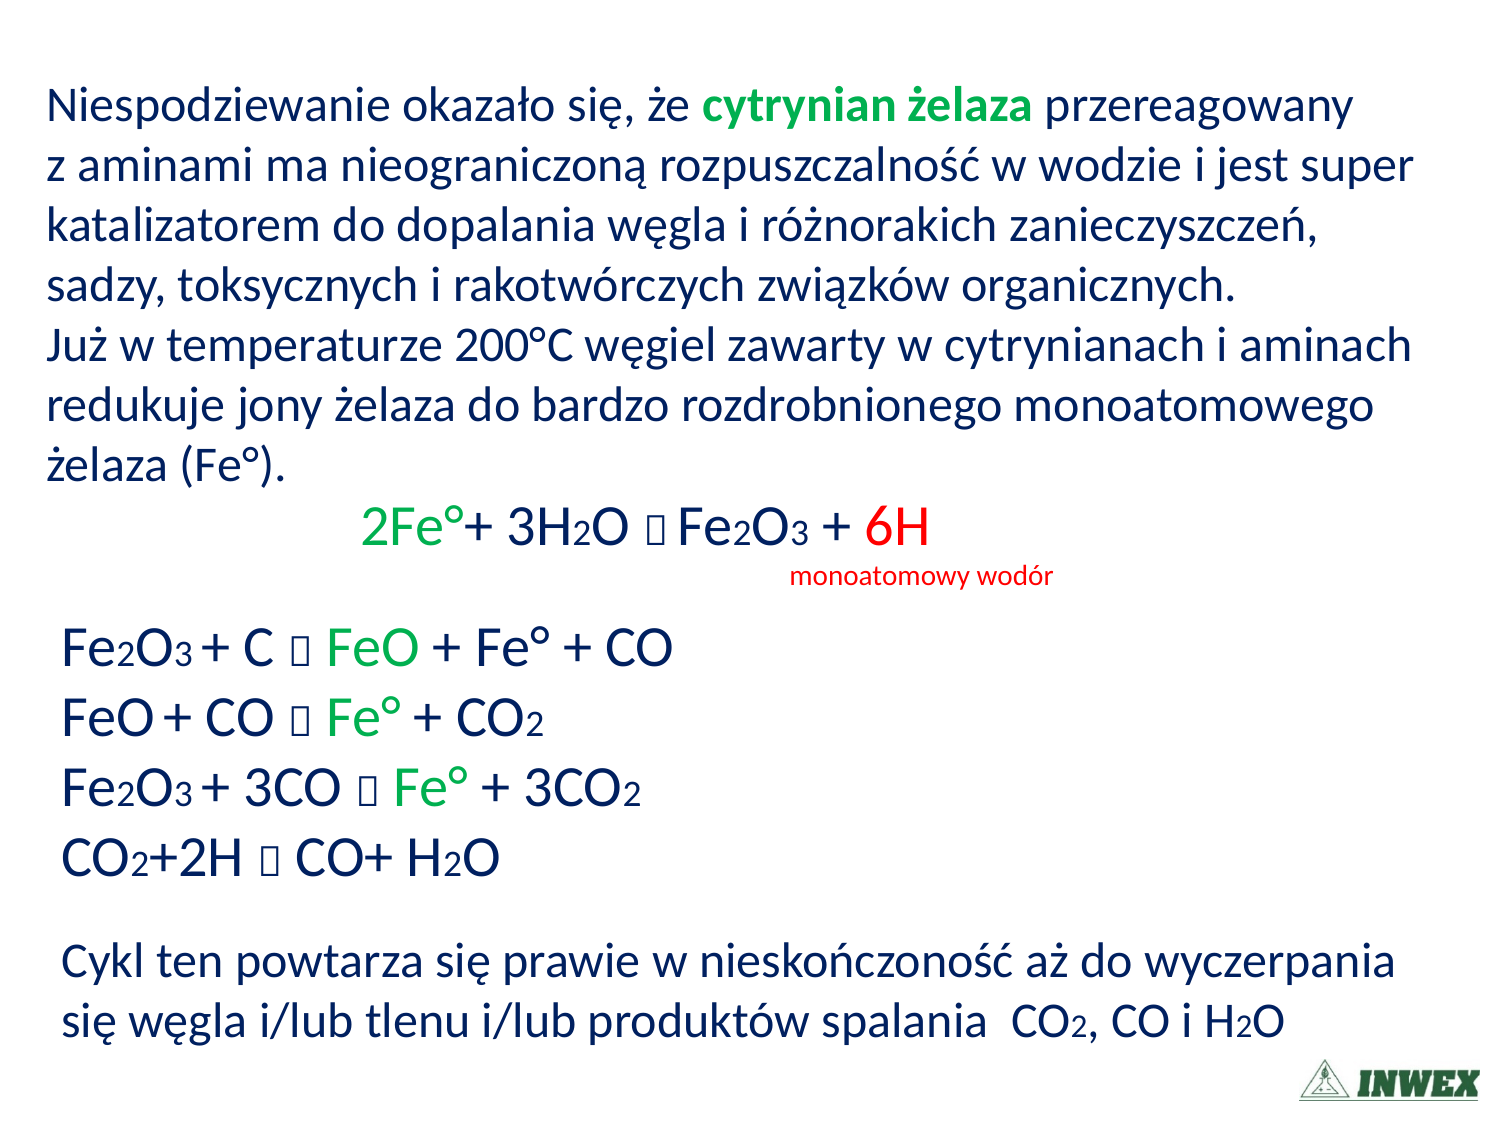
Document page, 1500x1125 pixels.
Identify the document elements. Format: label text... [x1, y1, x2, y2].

picture [1299, 1059, 1480, 1101]
text_box Fe2O3 + C  FeO + Fe° + CO FeO + CO  Fe° + CO2 Fe2O3 + 3CO  Fe° + 3CO2 CO2+2H  CO+ H2O Cykl ten powtarza się prawie w nieskończoność aż do wyczerpania się węgla i/lub tlenu i/lub produktów spalania CO2, CO i H2O [46, 600, 1459, 1056]
text_box Niespodziewanie okazało się, że cytrynian żelaza przereagowany z aminami ma nieograniczoną rozpuszczalność w wodzie i jest super katalizatorem do dopalania węgla i różnorakich zanieczyszczeń, sadzy, toksycznych i rakotwórczych związków organicznych. Już w temperaturze 200°C węgiel zawarty w cytrynianach i aminach redukuje jony żelaza do bardzo rozdrobnionego monoatomowego żelaza (Fe°). [31, 64, 1459, 500]
text_box 2Fe°+ 3H2O  Fe2O3 + 6H monoatomowy wodór [345, 479, 1076, 599]
